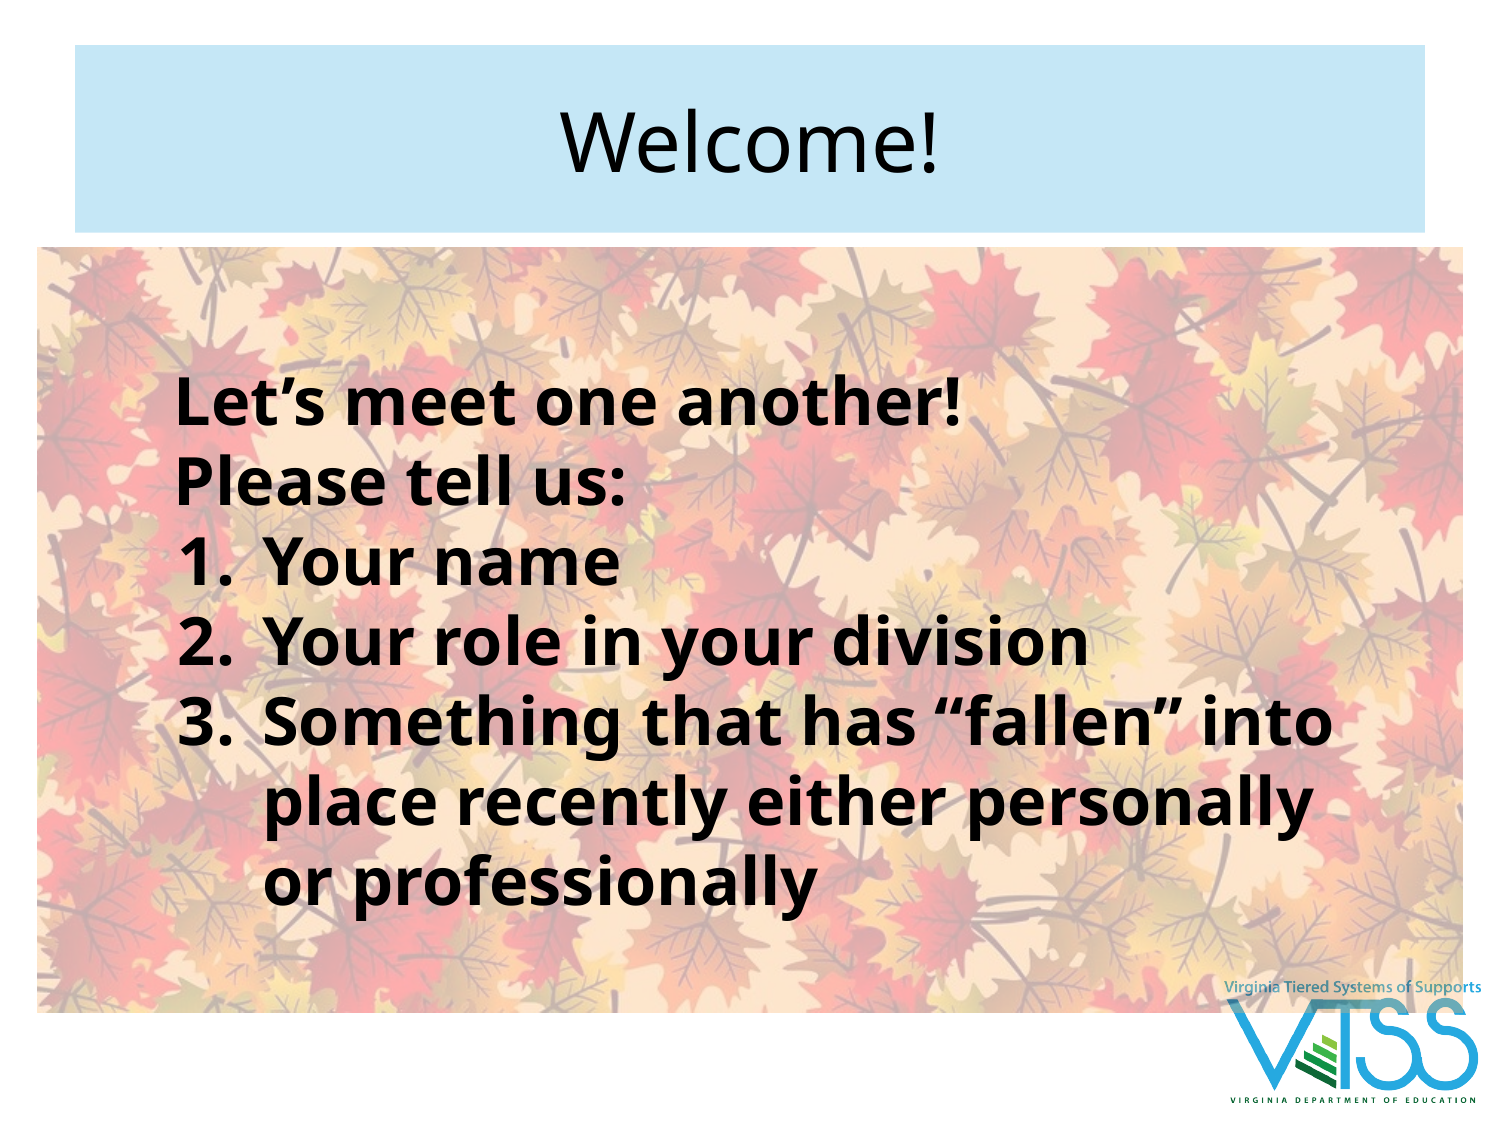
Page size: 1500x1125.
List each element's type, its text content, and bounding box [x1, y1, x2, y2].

picture [37, 246, 1481, 1103]
title Welcome! [75, 45, 1425, 233]
